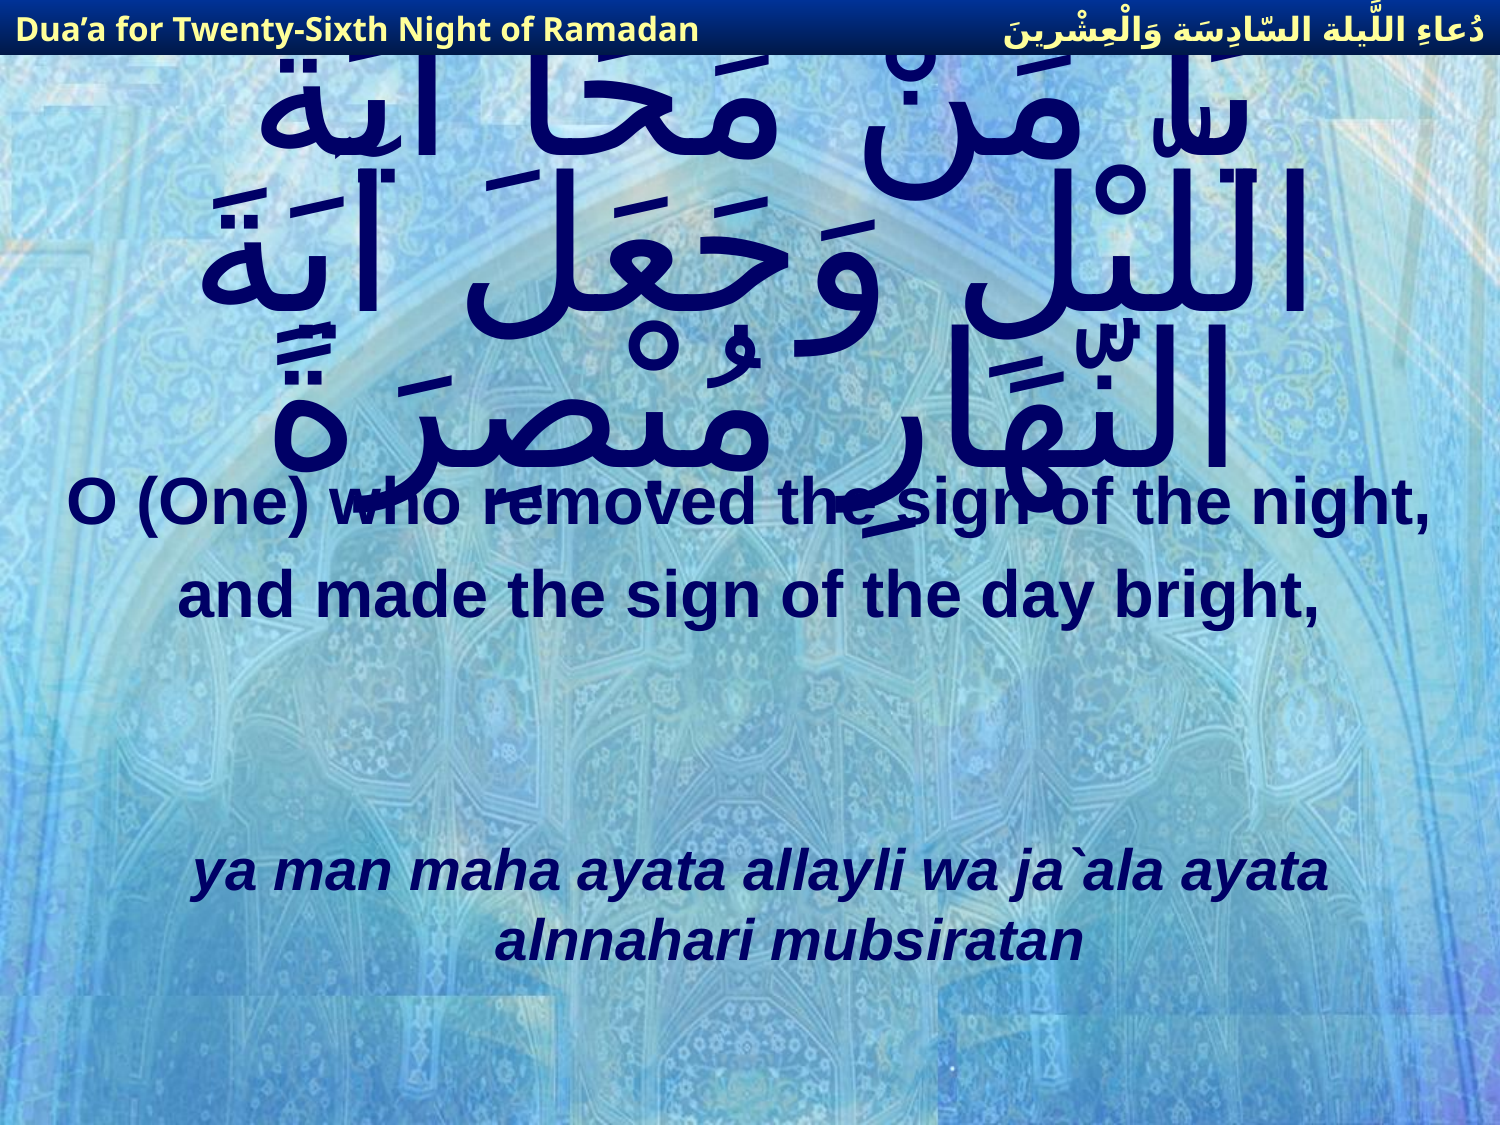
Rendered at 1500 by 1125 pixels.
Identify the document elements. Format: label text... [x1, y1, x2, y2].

text_box ya man maha ayata allayli wa ja`ala ayata alnnahari mubsiratan [49, 824, 1475, 913]
picture [0, 55, 1500, 1125]
text_box Dua’a for Twenty-Sixth Night of Ramadan [0, 0, 757, 55]
text_box دُعاءِ اللَّيلة السّادِسَة وَالْعِشْرينَ [757, 0, 1500, 55]
title يَا مَنْ مَحَا آيَةَ اللّيْلِ وَجَعَلَ آيَةَ النّهَارِ مُبْصِرَةً [37, 149, 1475, 392]
subtitle O (One) who removed the sign of the night, and made the sign of the day bright, [37, 450, 1463, 738]
